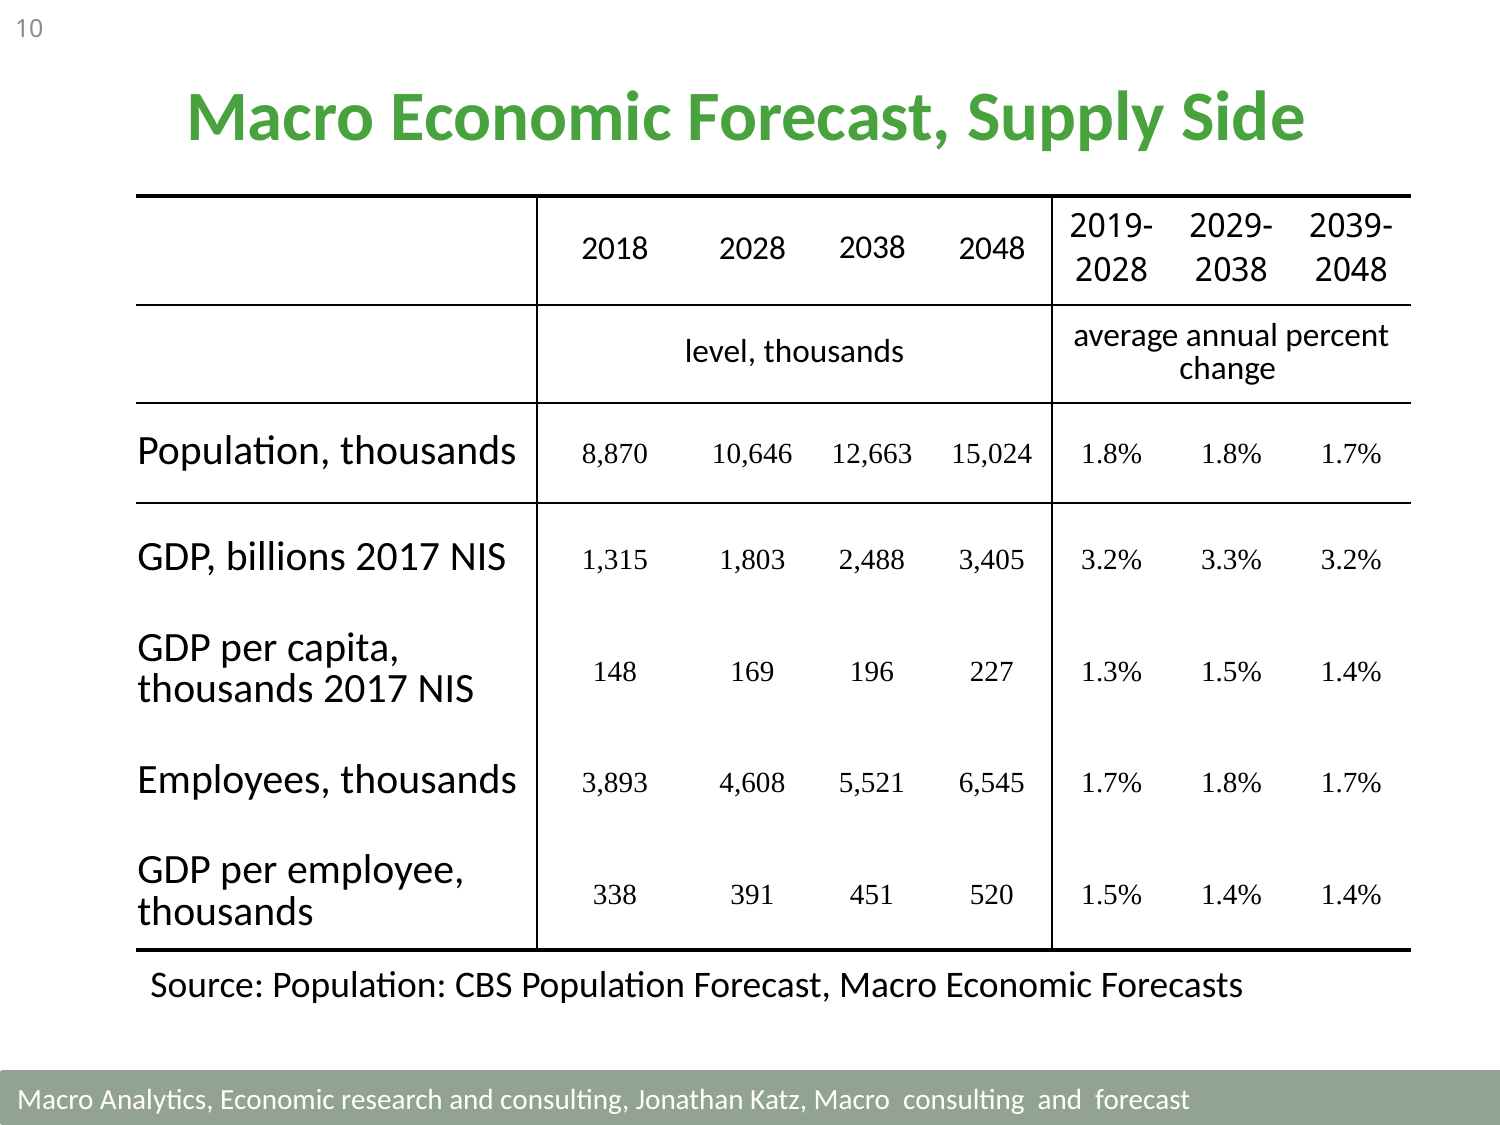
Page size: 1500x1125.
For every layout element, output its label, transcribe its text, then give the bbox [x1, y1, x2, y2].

table_header 2019-2028 [1053, 198, 1172, 304]
table_cell 1.8% [1053, 404, 1172, 502]
table_cell GDP, billions 2017 NIS [136, 504, 536, 615]
table_header [136, 198, 536, 304]
table_header 2028 [693, 198, 812, 304]
table_cell 196 [812, 615, 932, 726]
slide_number 10 [0, 0, 350, 60]
table_cell level, thousands [538, 306, 1051, 402]
table_cell GDP per capita, thousands 2017 NIS [136, 615, 536, 726]
table_cell 148 [538, 615, 693, 726]
table_cell 1.7% [1291, 726, 1411, 838]
table_cell 1,315 [538, 504, 693, 615]
table_cell 2,488 [812, 504, 932, 615]
table_cell 391 [693, 838, 812, 948]
table_cell 1.7% [1291, 404, 1411, 502]
table_cell 15,024 [932, 404, 1051, 502]
table_cell 10,646 [693, 404, 812, 502]
table_cell 451 [812, 838, 932, 948]
table_cell 1.4% [1291, 615, 1411, 726]
table_cell 1.8% [1172, 726, 1291, 838]
title Macro Economic Forecast, Supply Side [171, 22, 1412, 203]
text_box Source: Population: CBS Population Forecast, Macro Economic Forecasts [135, 952, 1412, 1012]
table_cell [136, 306, 536, 402]
table_cell Population, thousands [136, 404, 536, 502]
table_cell 1.3% [1053, 615, 1172, 726]
table_header 2029-2038 [1172, 198, 1291, 304]
table_cell 12,663 [812, 404, 932, 502]
table_header 2048 [932, 198, 1051, 304]
table_cell 3.3% [1172, 504, 1291, 615]
table_cell 3,405 [932, 504, 1051, 615]
table_cell GDP per employee, thousands [136, 838, 536, 948]
table_cell average annual percent change [1053, 306, 1411, 402]
table_cell 4,608 [693, 726, 812, 838]
table_cell 1.5% [1172, 615, 1291, 726]
table_cell 520 [932, 838, 1051, 948]
table_cell 3,893 [538, 726, 693, 838]
table_cell 3.2% [1053, 504, 1172, 615]
table_cell 1,803 [693, 504, 812, 615]
table_cell 338 [538, 838, 693, 948]
table_cell 1.8% [1172, 404, 1291, 502]
table_cell Employees, thousands [136, 726, 536, 838]
table_cell 169 [693, 615, 812, 726]
table_cell 1.5% [1053, 838, 1172, 948]
table_header 2039-2048 [1291, 198, 1411, 304]
table_cell 6,545 [932, 726, 1051, 838]
table_cell 227 [932, 615, 1051, 726]
table_cell 1.4% [1172, 838, 1291, 948]
table_cell 1.7% [1053, 726, 1172, 838]
table_cell 1.4% [1291, 838, 1411, 948]
table_cell 5,521 [812, 726, 932, 838]
table_cell 8,870 [538, 404, 693, 502]
table_cell 3.2% [1291, 504, 1411, 615]
table_header 2038 [812, 198, 932, 304]
table_header 2018 [538, 198, 693, 304]
